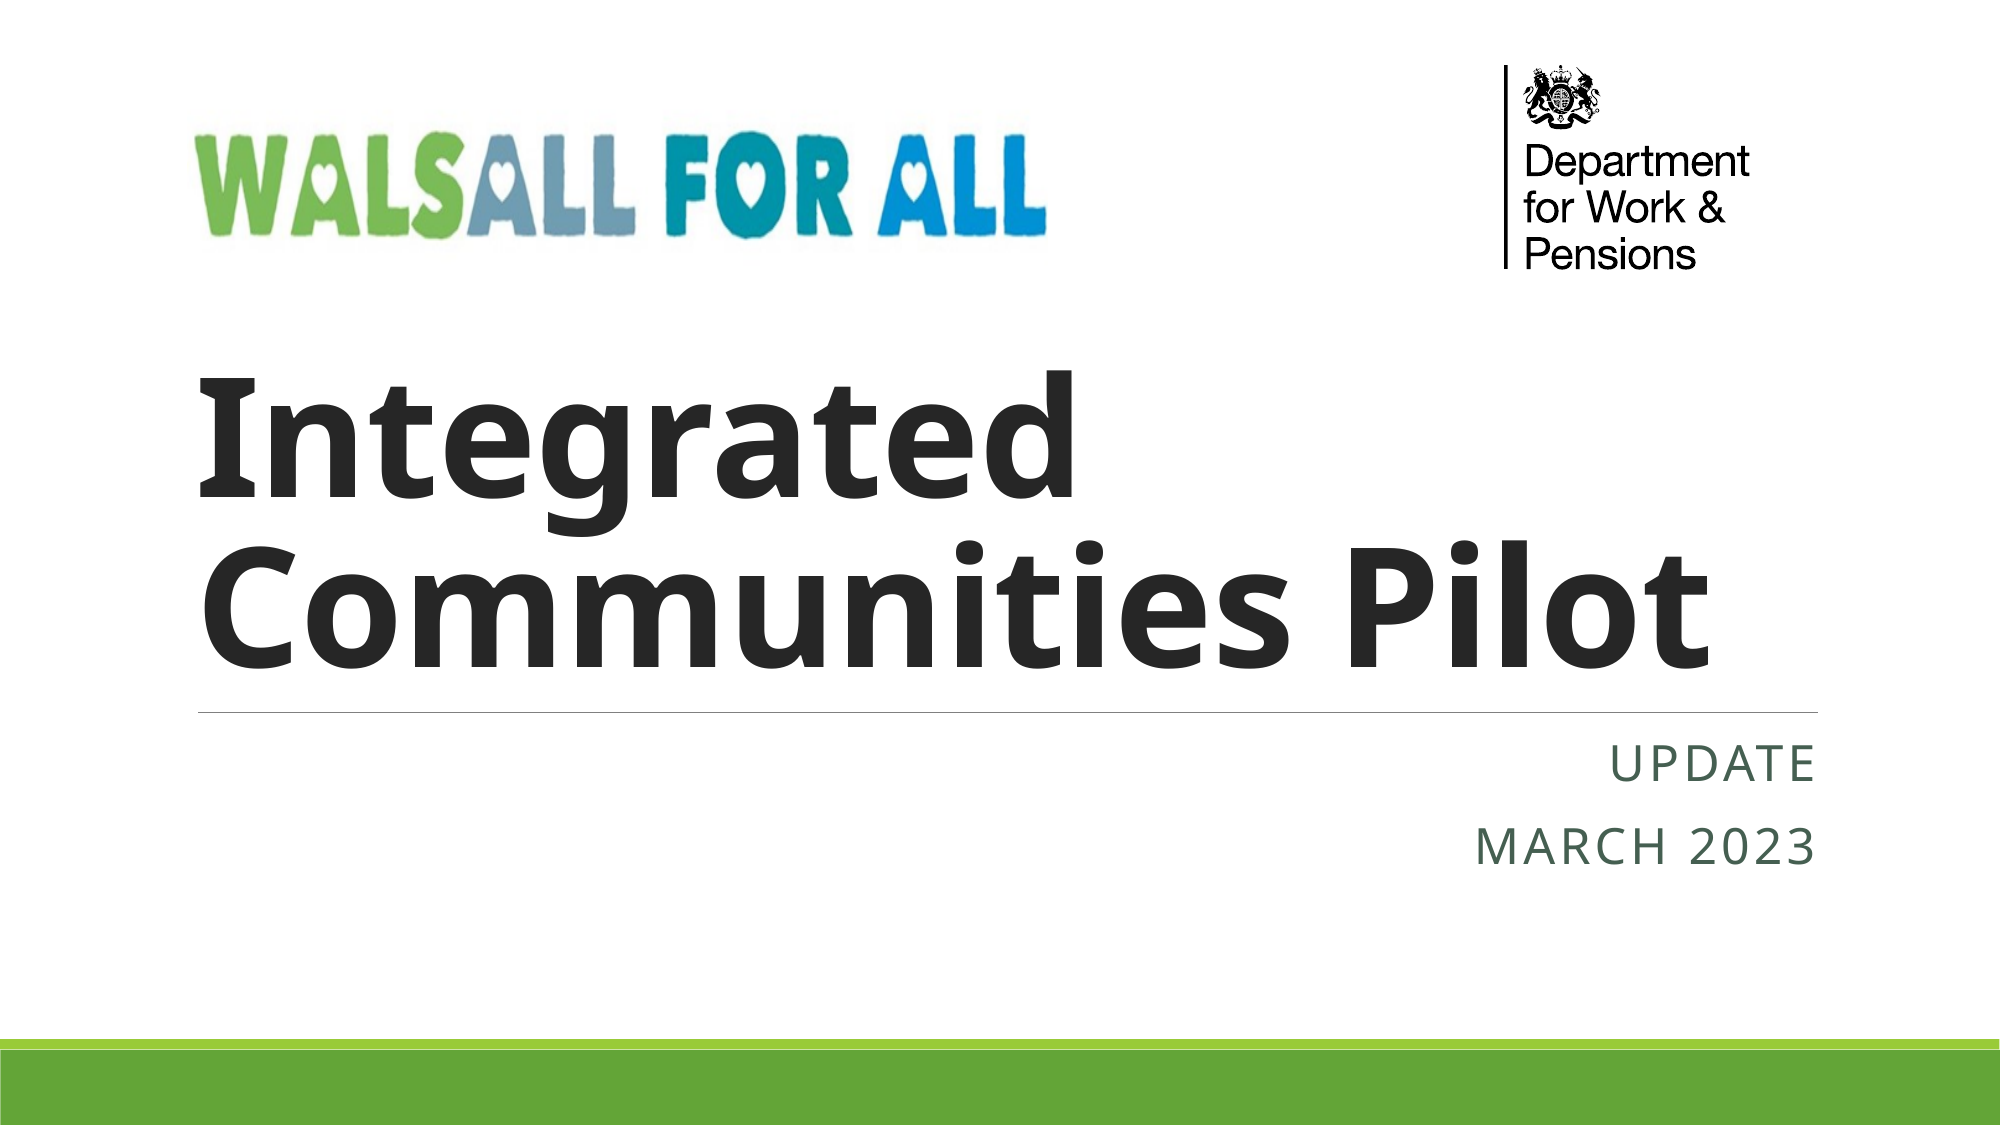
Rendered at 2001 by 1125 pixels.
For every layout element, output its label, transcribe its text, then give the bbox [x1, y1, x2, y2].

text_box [1503, 64, 1750, 271]
title Integrated Communities Pilot [180, 124, 1830, 710]
picture [186, 59, 1049, 310]
subtitle Update March 2023 [180, 730, 1831, 919]
